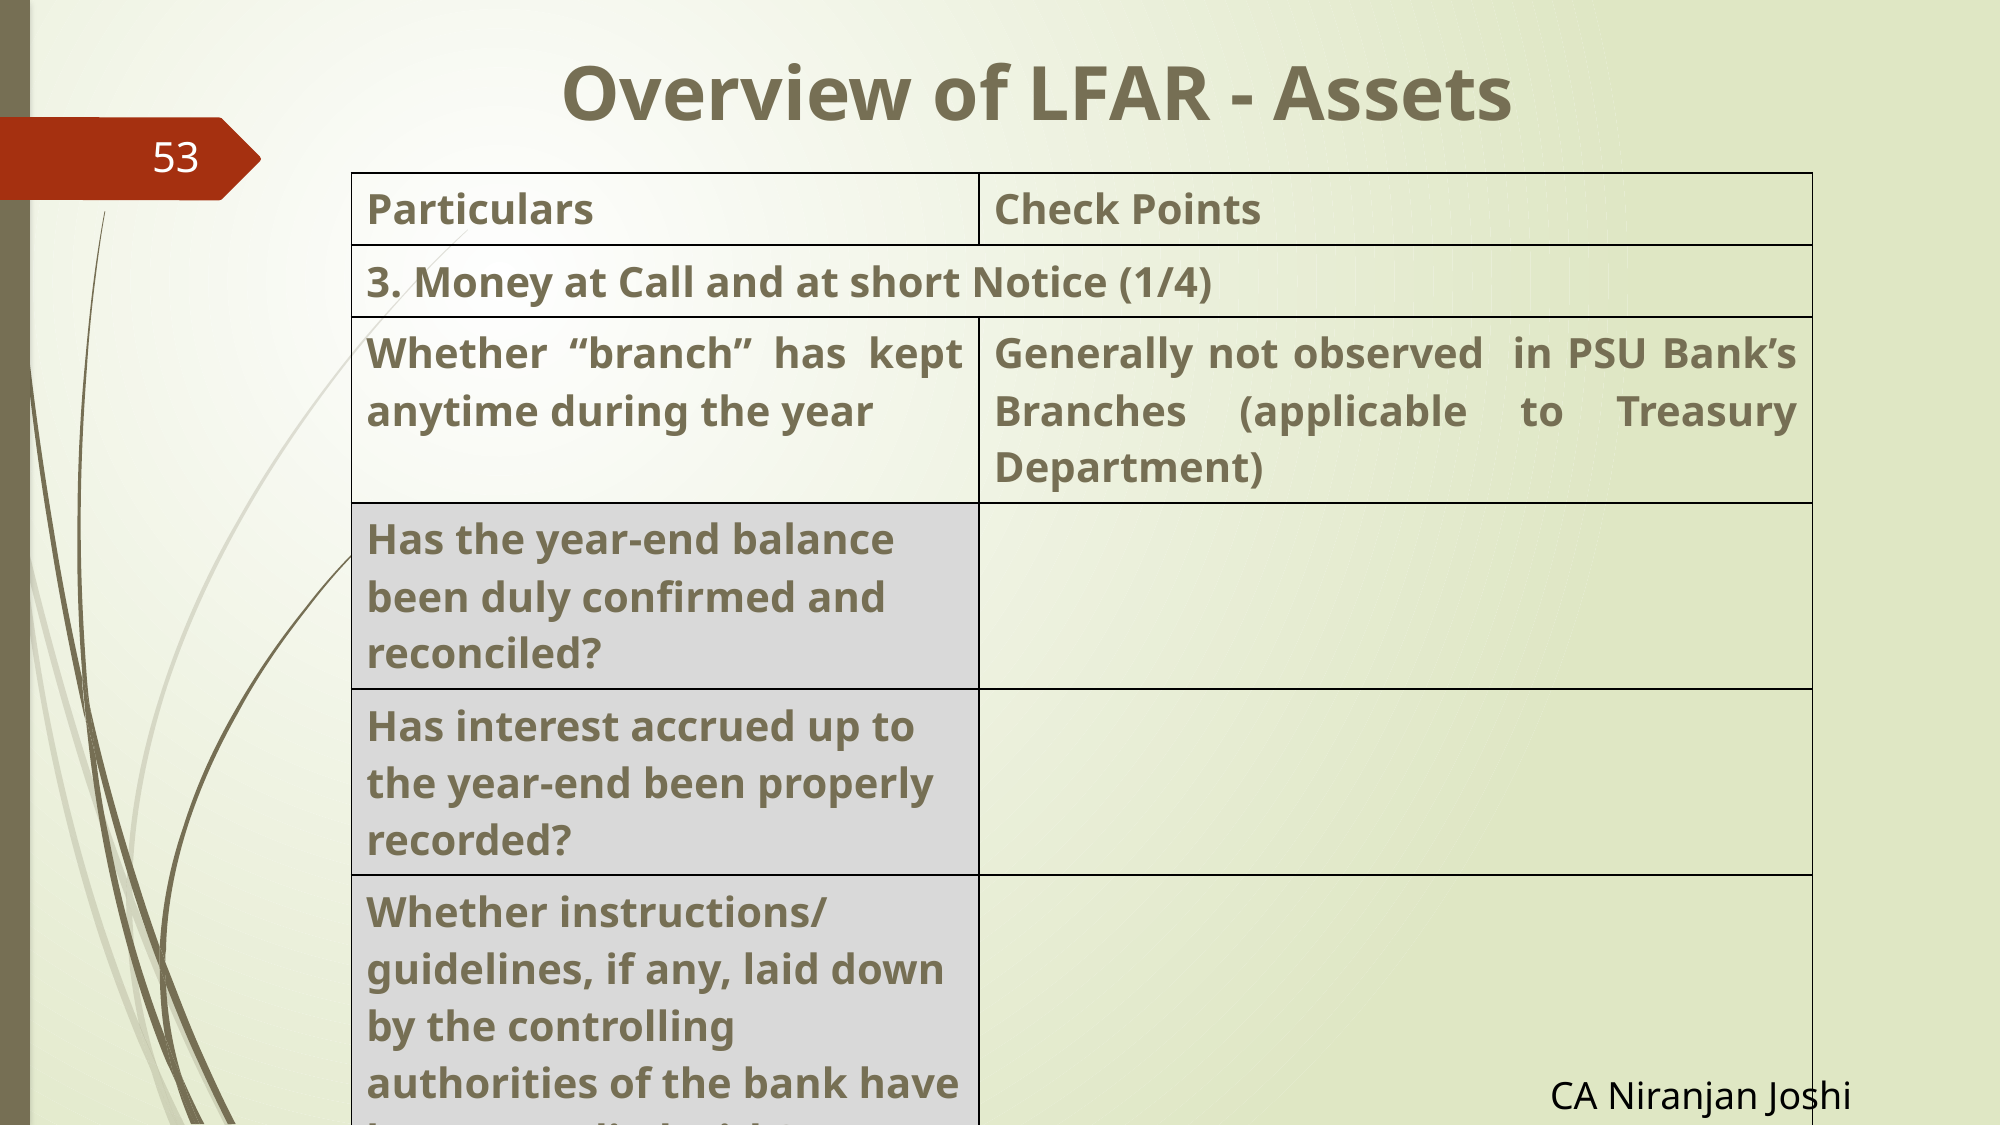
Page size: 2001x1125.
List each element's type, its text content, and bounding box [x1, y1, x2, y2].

table_header Particulars [352, 174, 978, 244]
table_cell [980, 690, 1812, 874]
table_cell Has interest accrued up to the year-end been properly recorded? [352, 690, 978, 874]
title Overview of LFAR - Assets [362, 37, 1713, 149]
table_cell Whether “branch” has kept anytime during the year [352, 318, 978, 502]
table_cell [980, 876, 1812, 1125]
table_cell Whether instructions/ guidelines, if any, laid down by the controlling authorities of the bank have been complied with? [352, 876, 978, 1125]
table_header Check Points [980, 174, 1812, 244]
text_box CA Niranjan Joshi [1438, 1064, 1964, 1125]
table_cell Generally not observed in PSU Bank’s Branches (applicable to Treasury Department) [980, 318, 1812, 502]
table_cell Has the year-end balance been duly confirmed and reconciled? [352, 504, 978, 688]
table_cell [980, 504, 1812, 688]
table_cell 3. Money at Call and at short Notice (1/4) [352, 246, 1812, 316]
slide_number 53 [87, 129, 216, 190]
